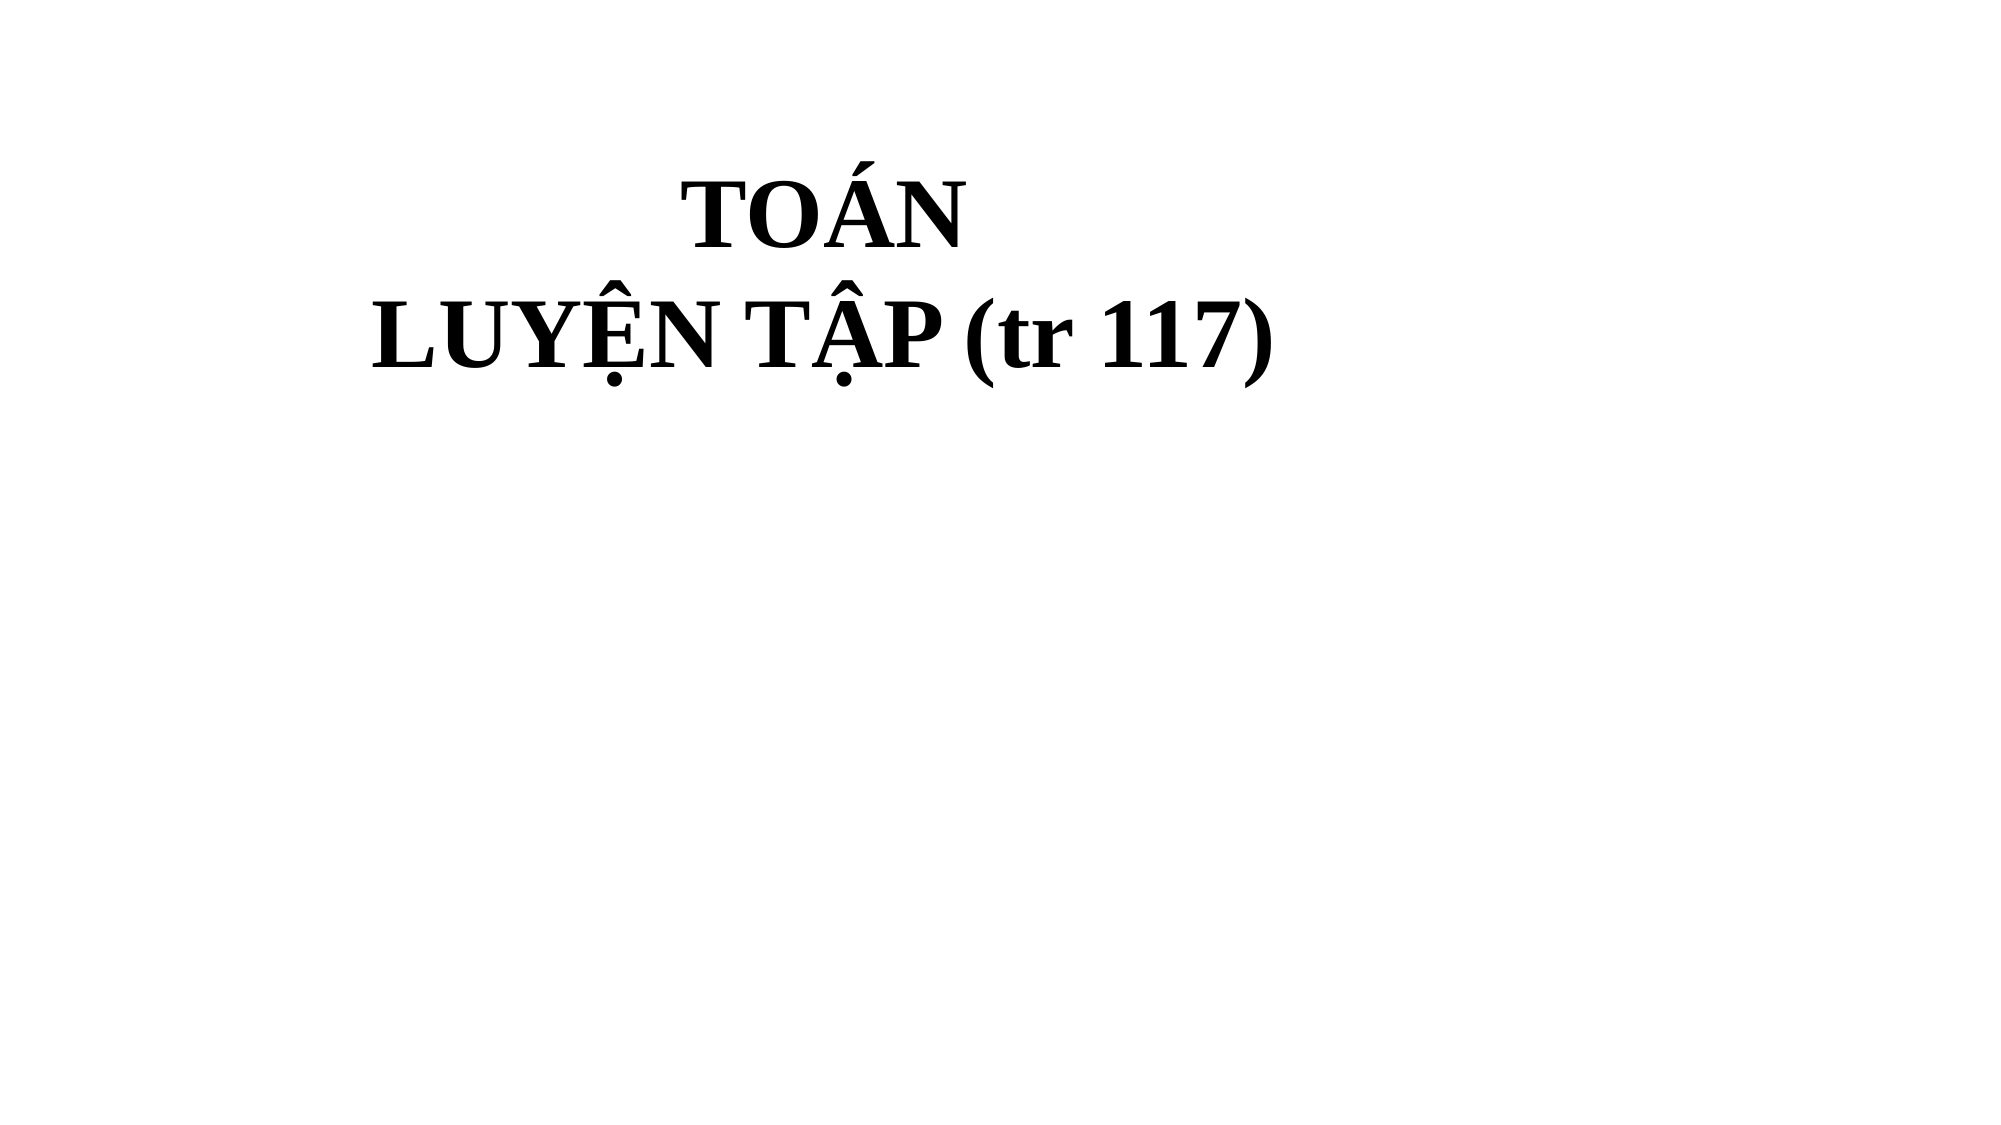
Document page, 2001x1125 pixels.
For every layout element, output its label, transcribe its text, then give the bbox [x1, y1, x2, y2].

text_box TOÁN LUYỆN TẬP (tr 117) [356, 140, 1292, 396]
